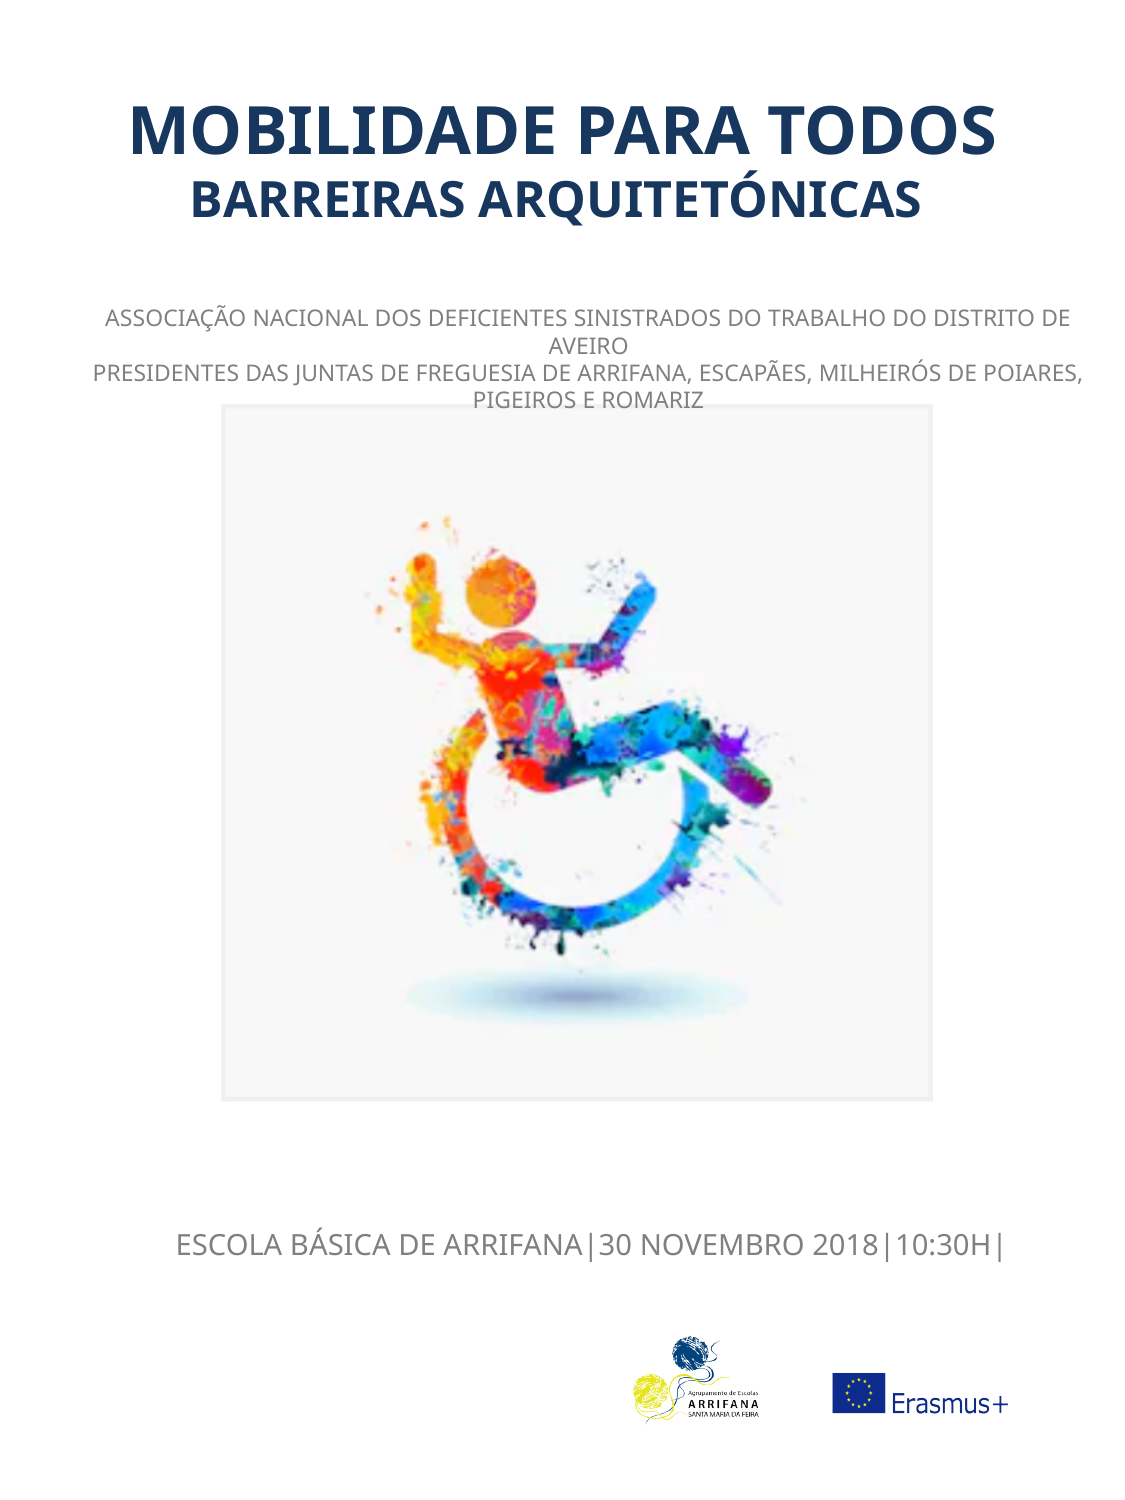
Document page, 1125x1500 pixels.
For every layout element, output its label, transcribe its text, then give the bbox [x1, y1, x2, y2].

picture [631, 1333, 763, 1425]
text_box ASSOCIAÇÃO NACIONAL DOS DEFICIENTES SINISTRADOS DO TRABALHO DO DISTRITO DE AVEIRO PRESIDENTES DAS JUNTAS DE FREGUESIA DE ARRIFANA, ESCAPÃES, MILHEIRÓS DE POIARES, PIGEIROS E ROMARIZ [56, 296, 1122, 421]
text_box ESCOLA BÁSICA DE ARRIFANA|30 NOVEMBRO 2018|10:30H| [160, 1218, 1125, 1269]
title MOBILIDADE PARA TODOS BARREIRAS ARQUITETÓNICAS [56, 130, 1069, 296]
picture [217, 400, 934, 1106]
picture [822, 1360, 1019, 1425]
